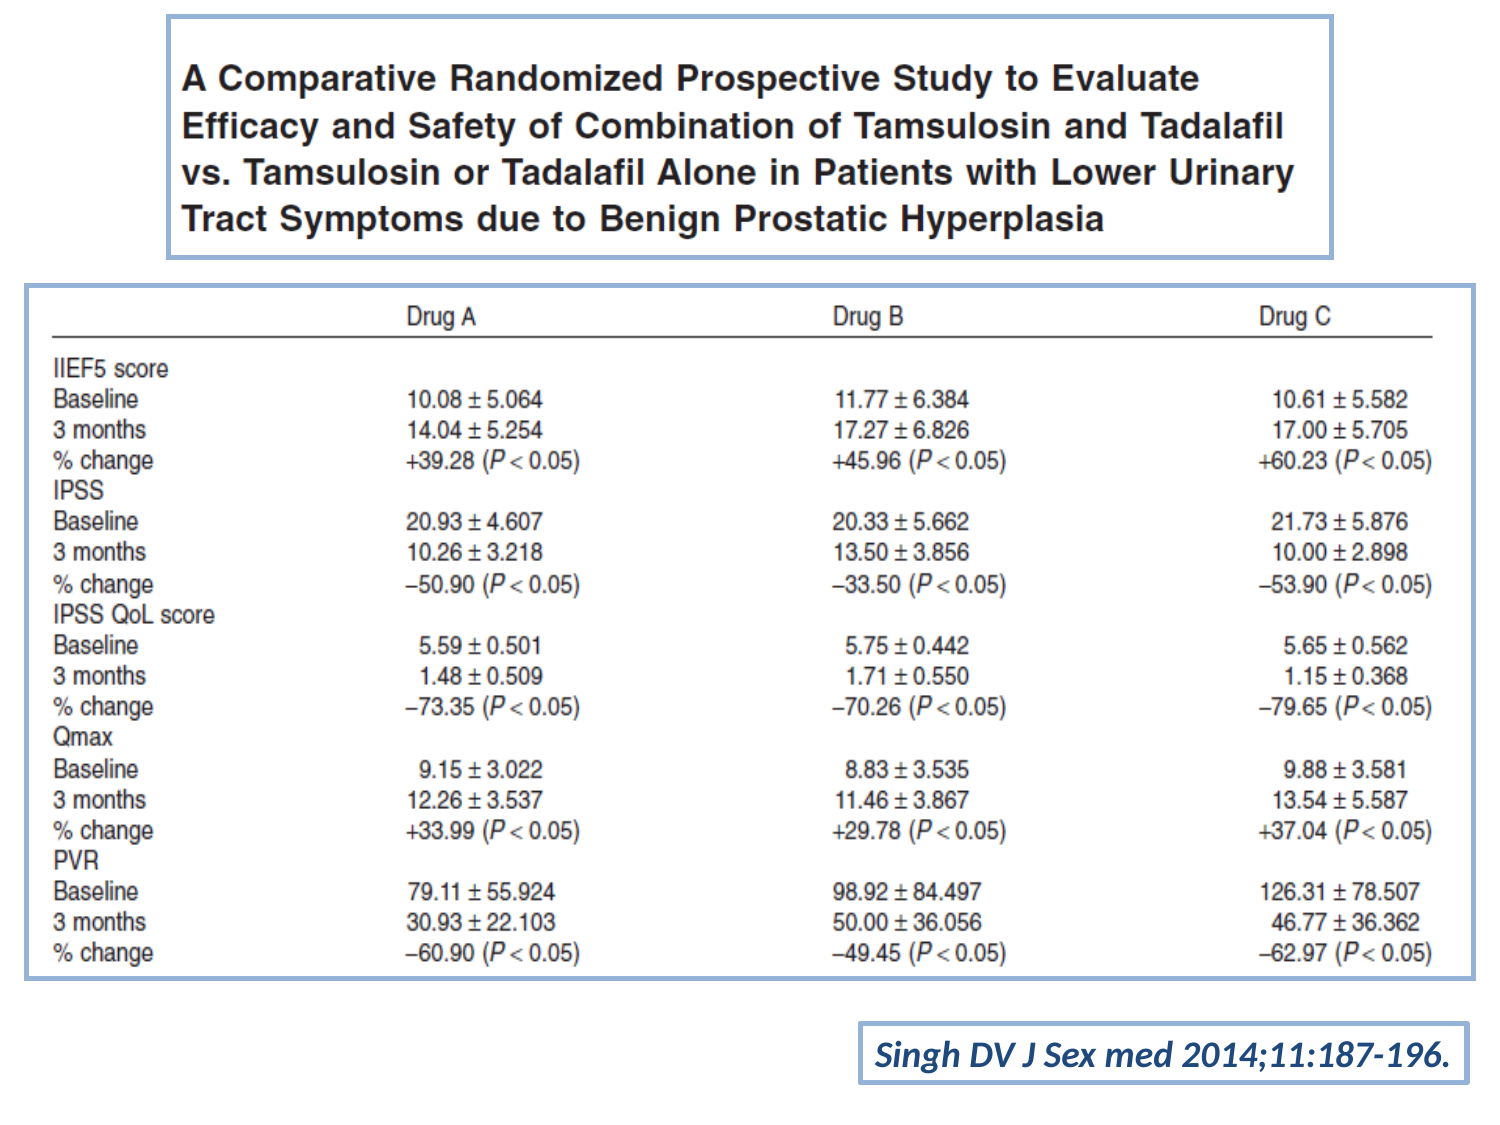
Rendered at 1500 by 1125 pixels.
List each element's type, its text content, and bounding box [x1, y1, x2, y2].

text_box Singh DV J Sex med 2014;11:187-196. [860, 1023, 1467, 1083]
picture [28, 288, 1472, 977]
picture [170, 18, 1329, 256]
